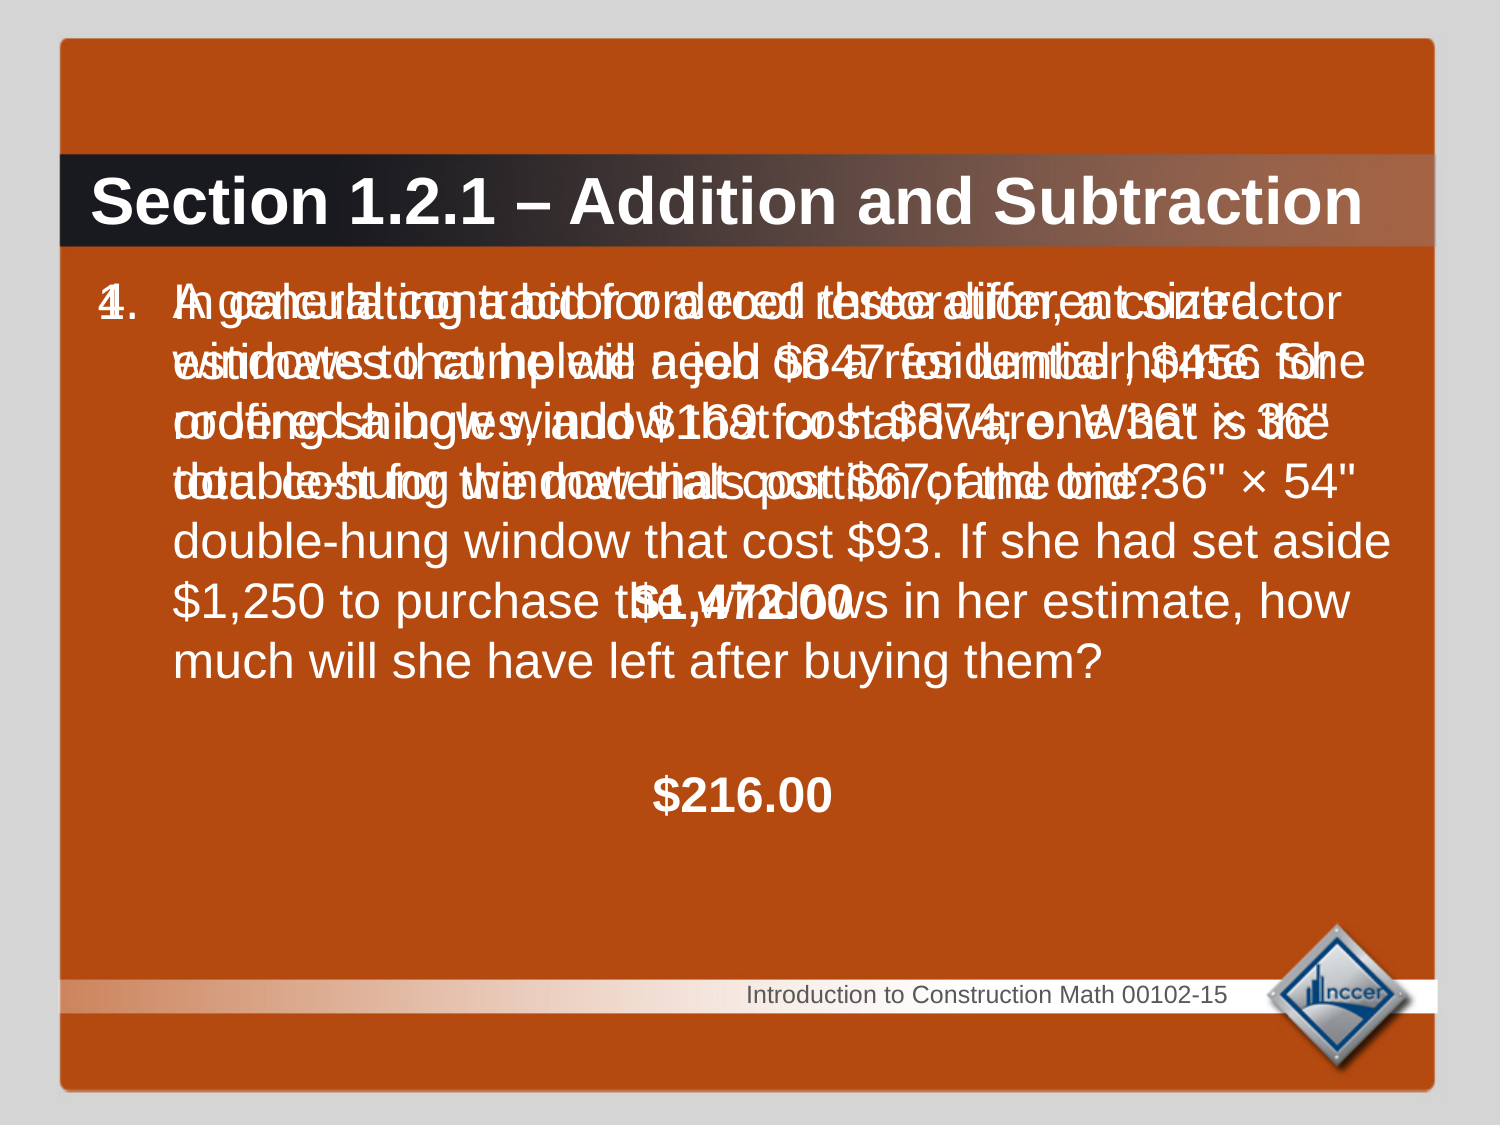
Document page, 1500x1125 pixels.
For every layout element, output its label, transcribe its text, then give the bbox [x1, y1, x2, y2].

text_box A general contractor ordered three different sized windows to complete a job on a residential home. She ordered a bow window that cost $874; one 36" × 36" double-hung window that cost $67; and one 36" × 54" double-hung window that cost $93. If she had set aside $1,250 to purchase the windows in her estimate, how much will she have left after buying them? [82, 260, 1416, 696]
text_box $216.00 [637, 754, 862, 830]
picture [0, 0, 1500, 1125]
list In calculating a bid for a roof restoration, a contractor estimates that he will need $847 for lumber, $456 for roofing shingles, and $169 for hardware. What is the total cost for the materials portion of the bid? [82, 696, 1416, 955]
footer Introduction to Construction Math 00102-15 [335, 963, 1244, 1024]
title Section 1.2.1 – Addition and Subtraction [75, 150, 1416, 232]
